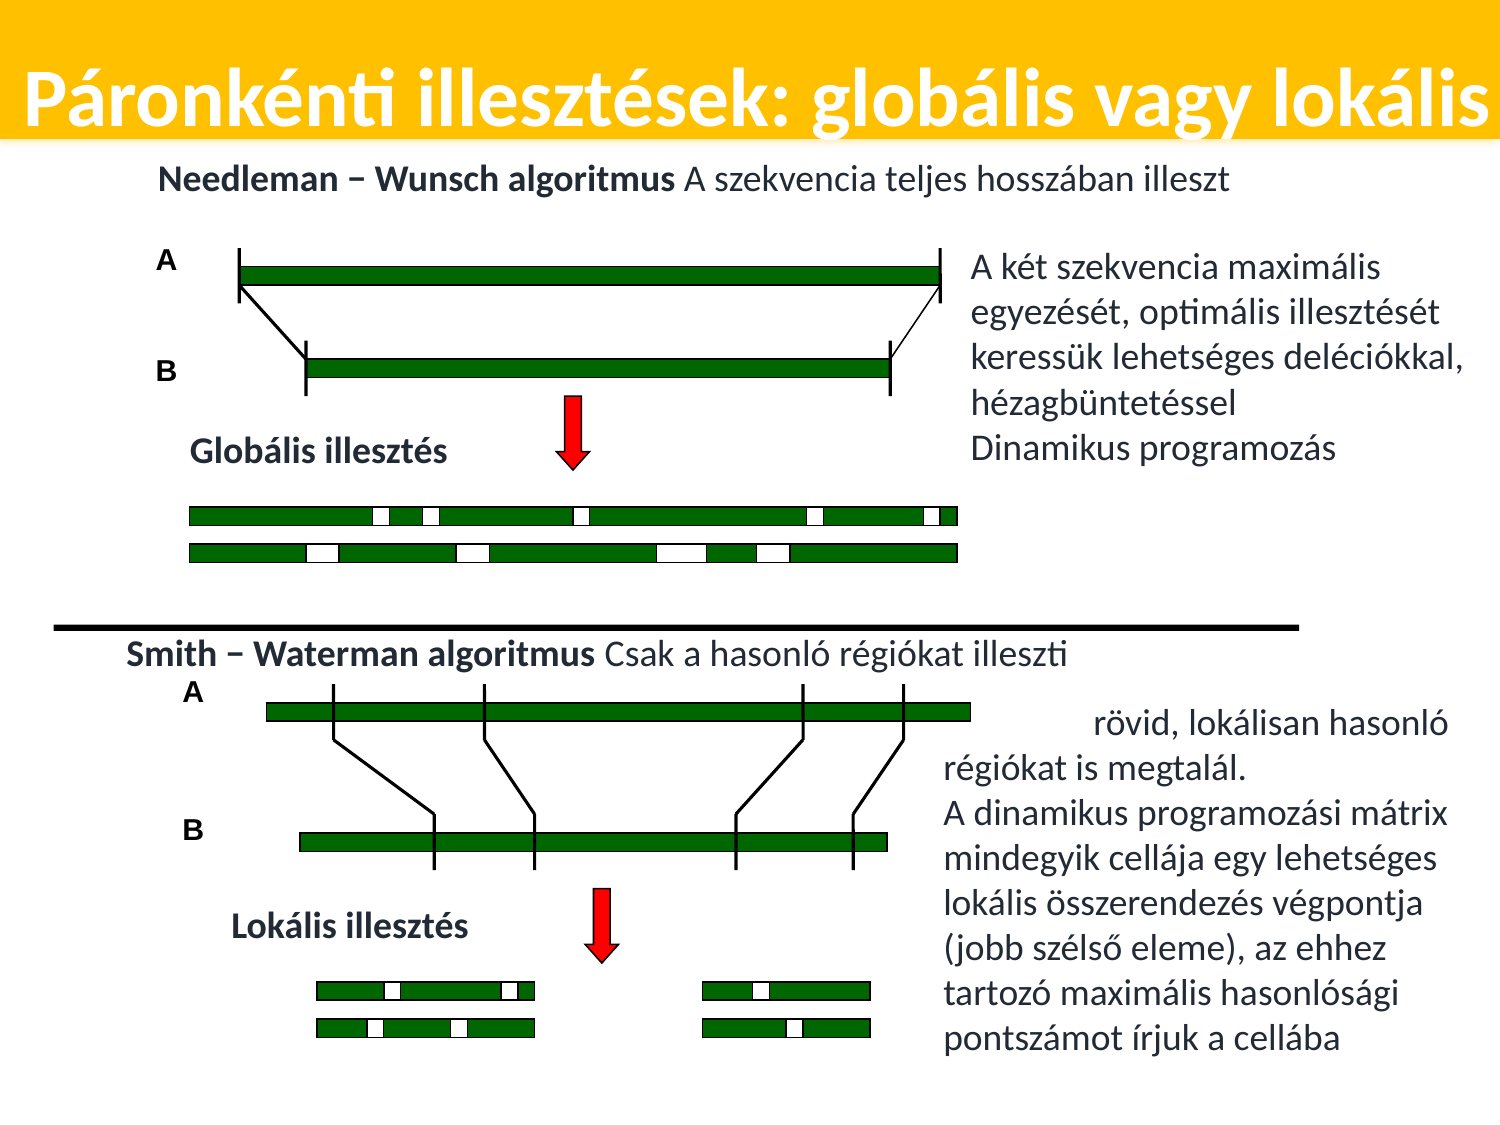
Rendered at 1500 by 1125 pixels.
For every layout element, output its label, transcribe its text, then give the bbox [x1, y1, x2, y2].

text_box [0, 0, 7, 139]
text_box rövid, lokálisan hasonló régiókat is megtalál. A dinamikus programozási mátrix mindegyik cellája egy lehetséges lokális összerendezés végpontja (jobb szélső eleme), az ehhez tartozó maximális hasonlósági pontszámot írjuk a cellába [842, 690, 1500, 1111]
text_box Páronkénti illesztések: globális vagy lokális [7, 0, 1500, 187]
text_box A két szekvencia maximális egyezését, optimális illesztését keressük lehetséges deléciókkal, hézagbüntetéssel Dinamikus programozás [870, 234, 1500, 476]
text_box [53, 628, 842, 1099]
text_box [53, 187, 1300, 627]
text_box Smith − Waterman algoritmus Csak a hasonló régiókat illeszti [113, 621, 1500, 778]
text_box Needleman − Wunsch algoritmus A szekvencia teljes hosszában illeszt [144, 146, 1442, 332]
